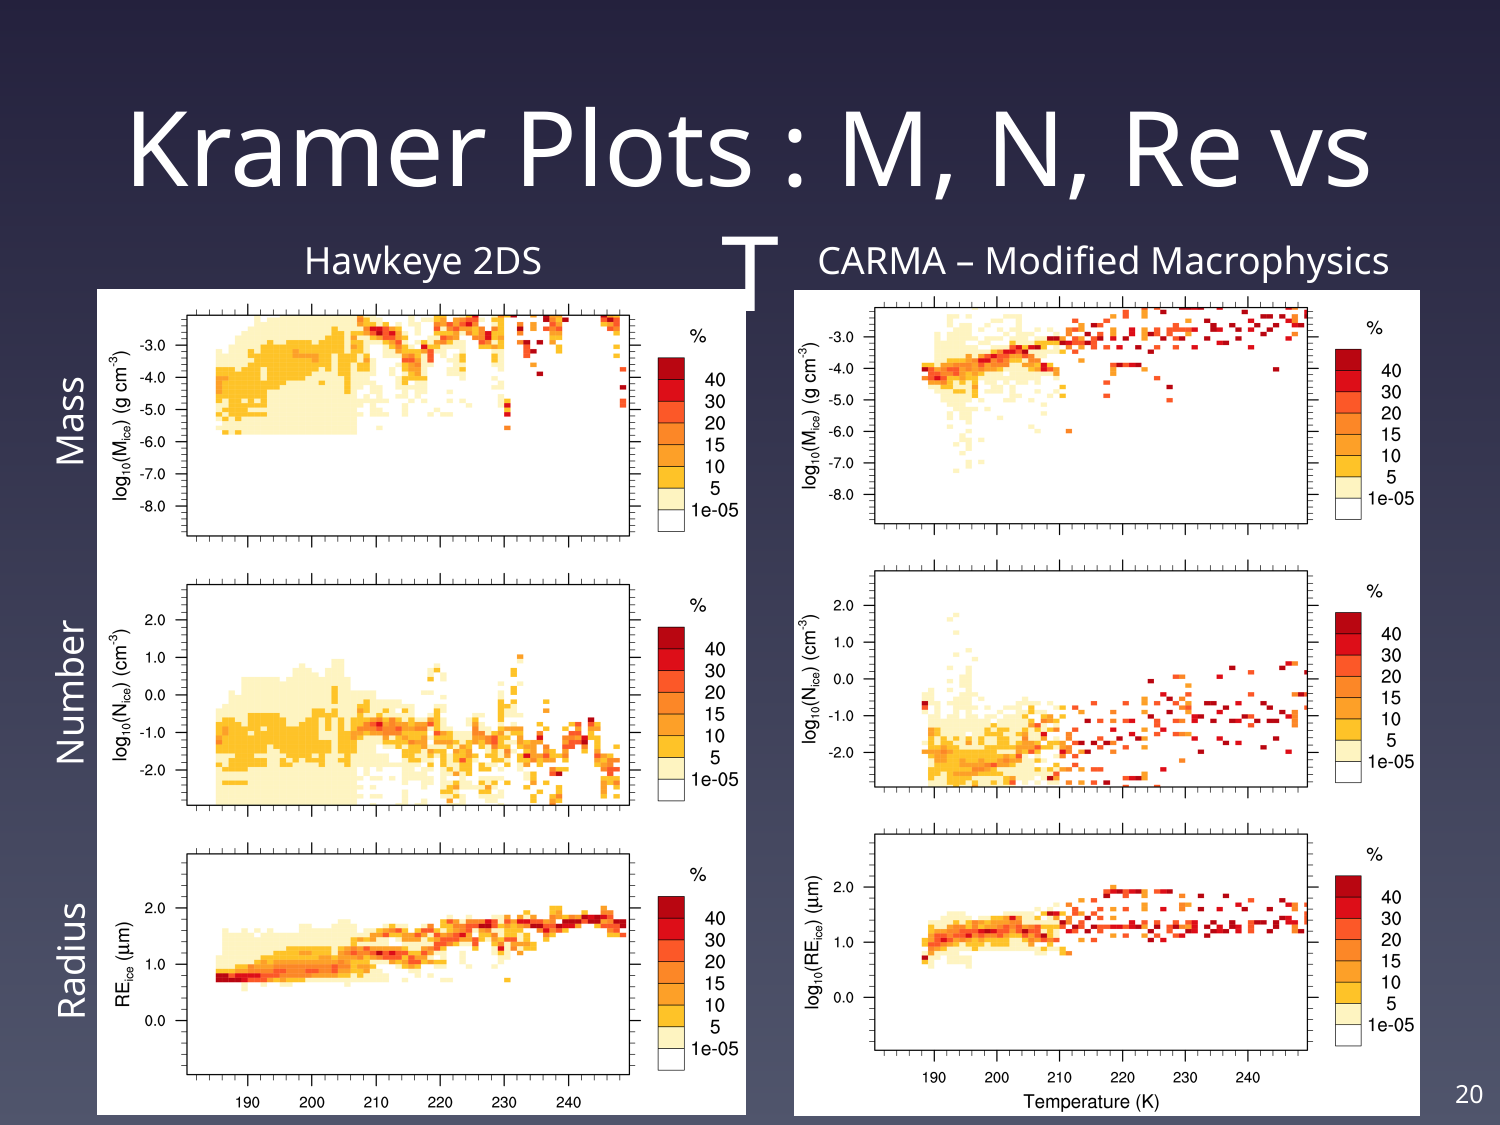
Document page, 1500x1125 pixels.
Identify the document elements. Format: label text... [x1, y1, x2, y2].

title Kramer Plots : M, N, Re vs T [75, 75, 1425, 263]
text_box Number [38, 588, 92, 798]
picture [794, 290, 1420, 1116]
text_box Radius [39, 856, 92, 1066]
text_box Mass [38, 317, 92, 526]
text_box Hawkeye 2DS [100, 229, 746, 288]
slide_number 20 [1413, 1065, 1499, 1125]
text_box CARMA – Modified Macrophysics [781, 229, 1427, 290]
picture [97, 289, 746, 1115]
